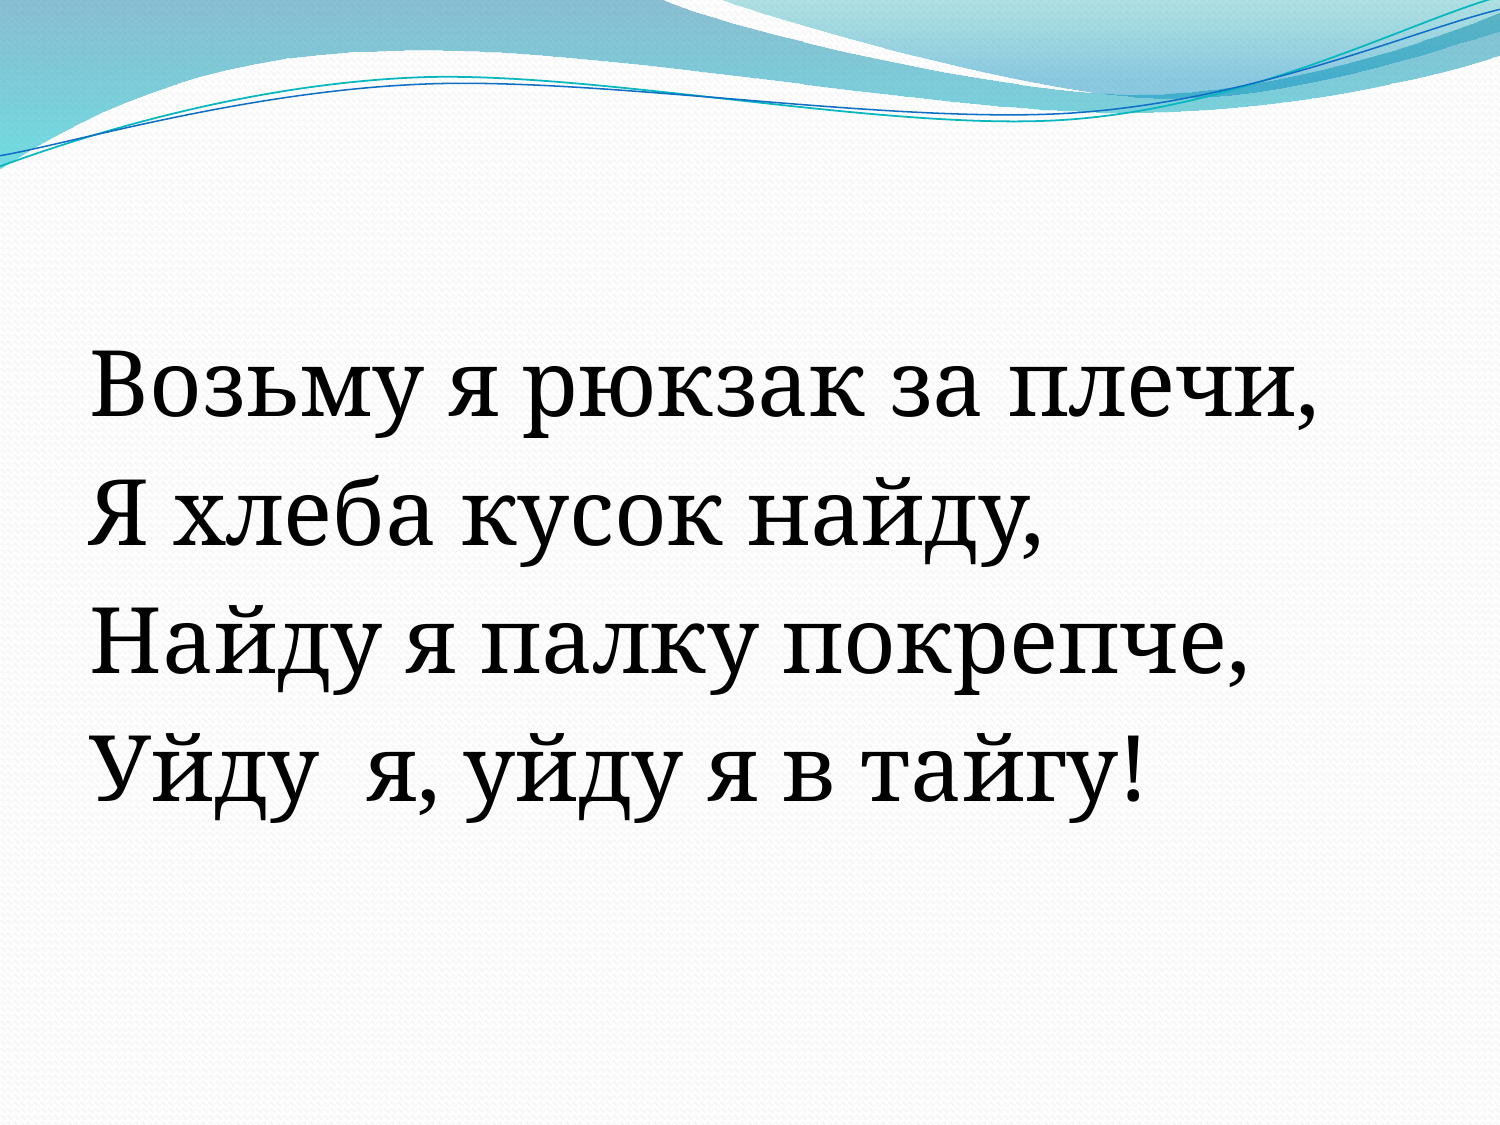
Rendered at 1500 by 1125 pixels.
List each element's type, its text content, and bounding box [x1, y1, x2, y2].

list Возьму я рюкзак за плечи, Я хлеба кусок найду, Найду я палку покрепче, Уйду я, уйду я в тайгу! [75, 317, 1425, 1038]
